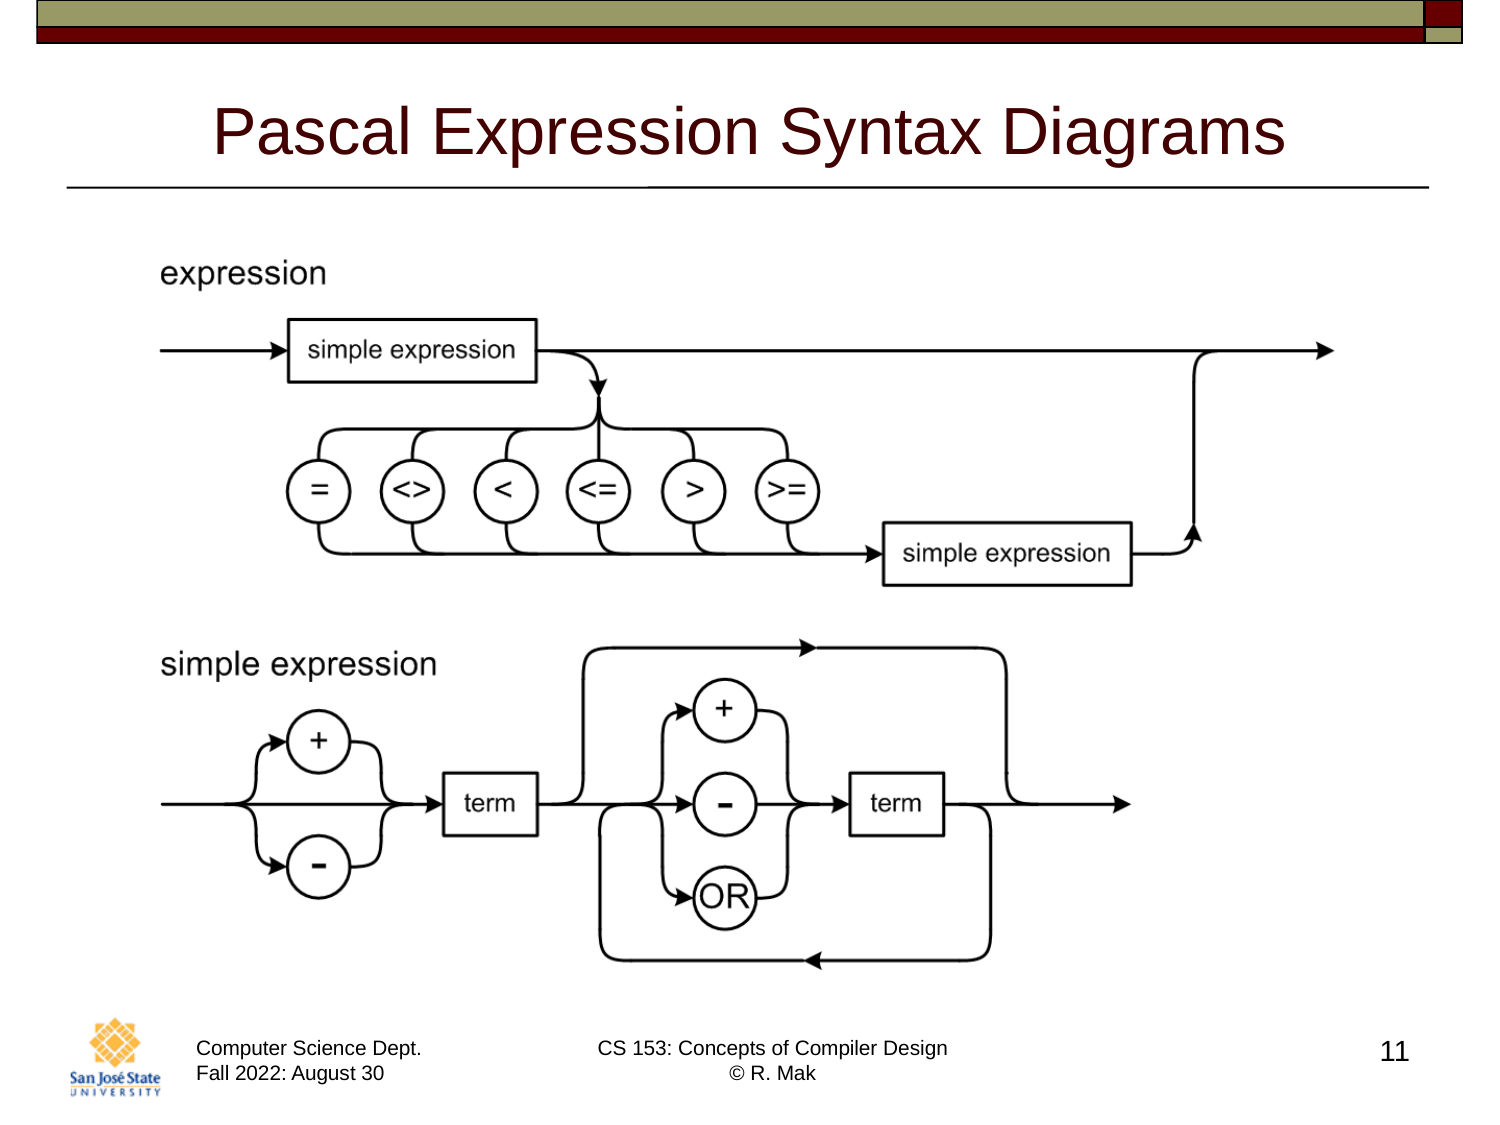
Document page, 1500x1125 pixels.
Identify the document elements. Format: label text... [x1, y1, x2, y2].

picture [60, 1012, 166, 1112]
title Pascal Expression Syntax Diagrams [75, 67, 1425, 175]
slide_number 11 [1320, 1025, 1425, 1100]
picture [159, 247, 1336, 971]
